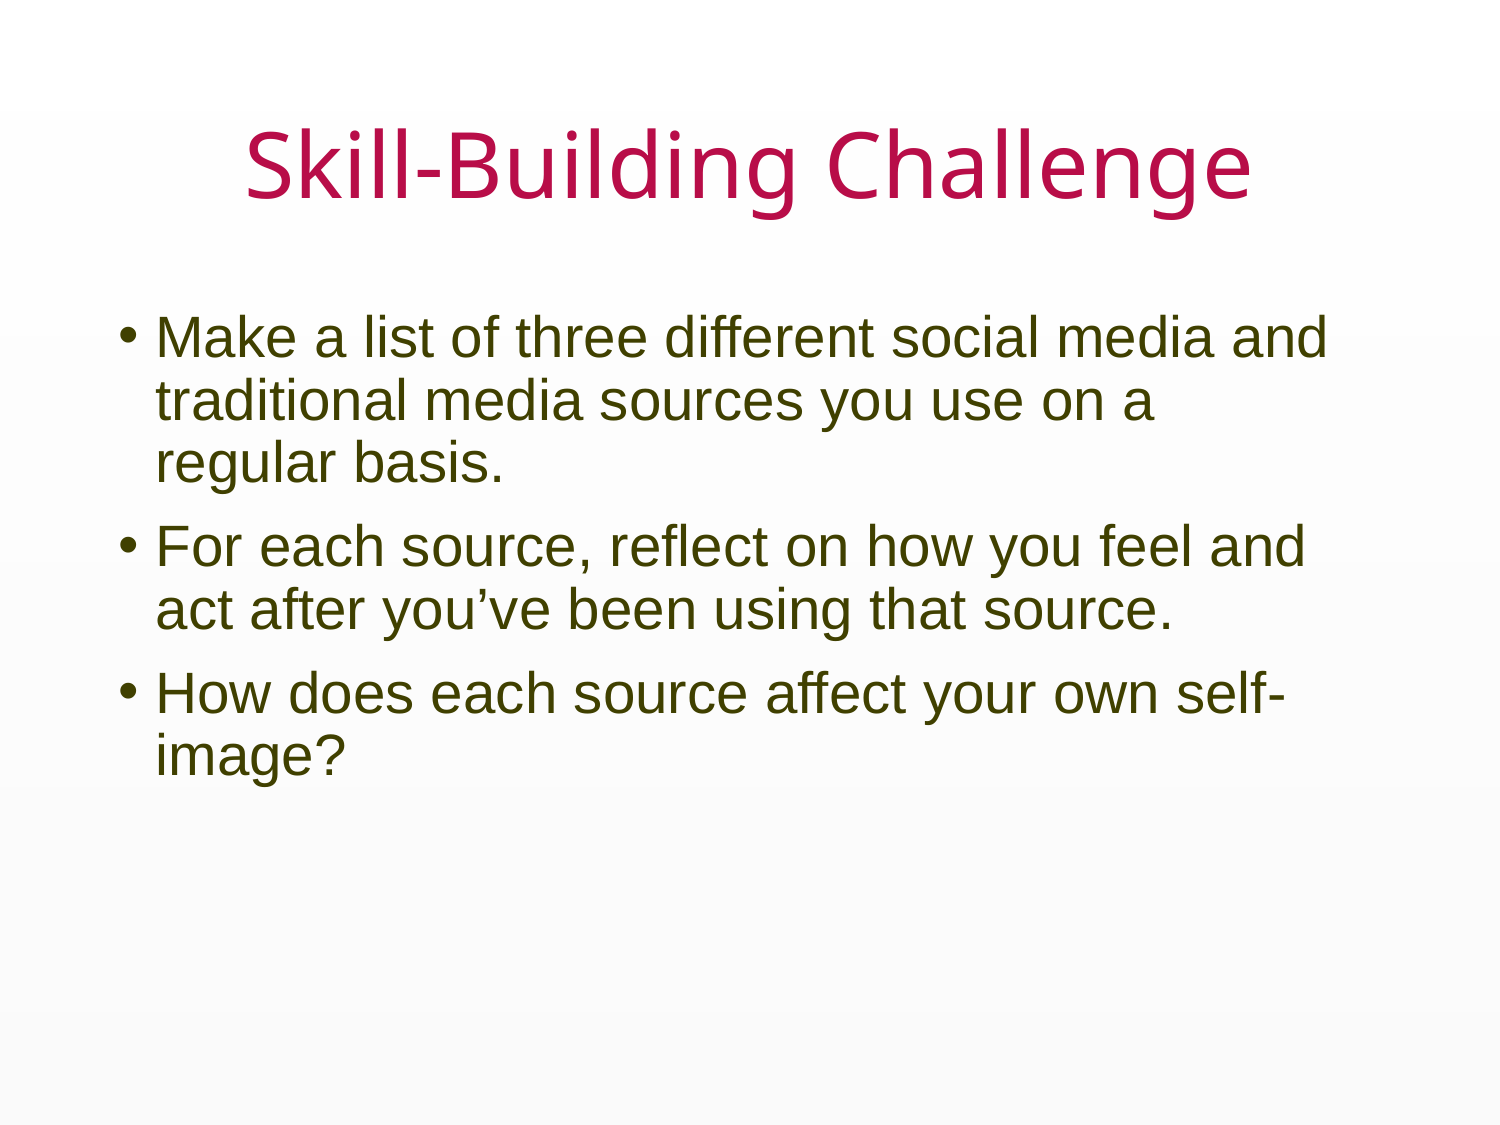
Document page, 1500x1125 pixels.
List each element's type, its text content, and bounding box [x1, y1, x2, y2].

list Make a list of three different social media and traditional media sources you use on a regular basis. For each source, reflect on how you feel and act after you’ve been using that source. How does each source affect your own self-image? [103, 299, 1397, 1014]
title Skill-Building Challenge [103, 59, 1397, 278]
